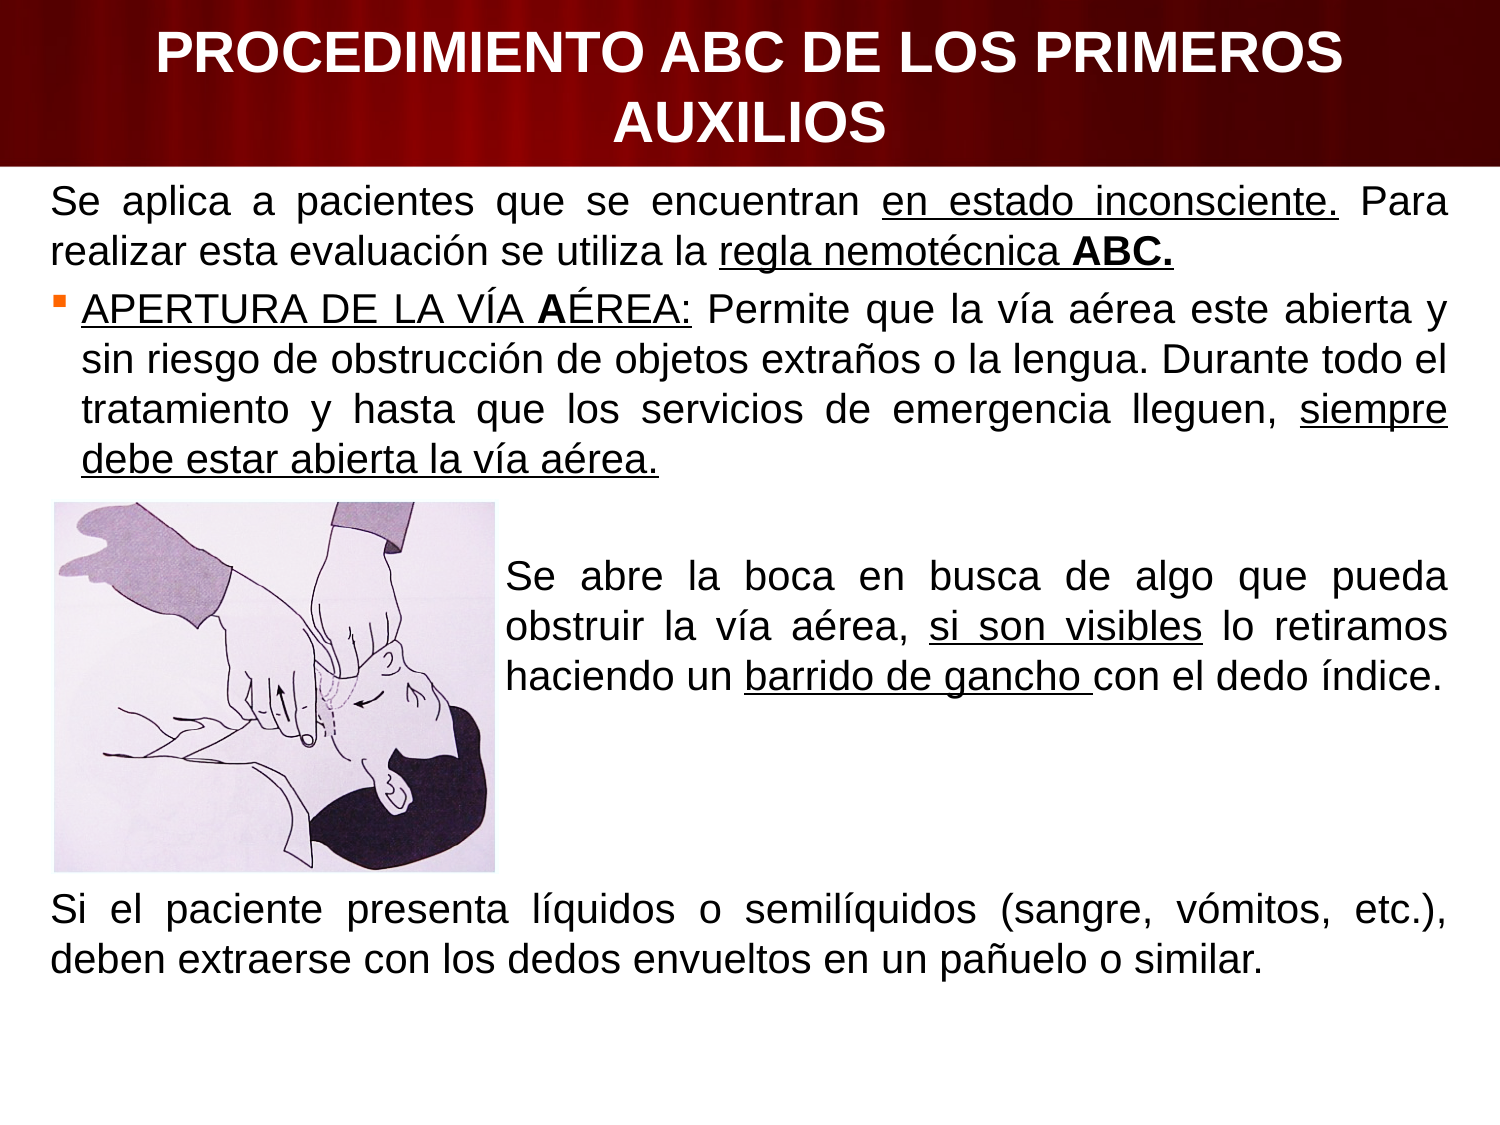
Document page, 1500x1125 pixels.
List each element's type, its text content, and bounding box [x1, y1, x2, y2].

picture [0, 0, 1500, 1125]
list Se aplica a pacientes que se encuentran en estado inconsciente. Para realizar esta evaluación se utiliza la regla nemotécnica ABC. APERTURA DE LA VÍA AÉREA: Permite que la vía aérea este abierta y sin riesgo de obstrucción de objetos extraños o la lengua. Durante todo el tratamiento y hasta que los servicios de emergencia lleguen, siempre debe estar abierta la vía aérea. Se abre la boca en busca de algo que pueda obstruir la vía aérea, si son visibles lo retiramos haciendo un barrido de gancho con el dedo índice. Si el paciente presenta líquidos o semilíquidos (sangre, vómitos, etc.), deben extraerse con los dedos envueltos en un pañuelo o similar. [49, 165, 1449, 1061]
title PROCEDIMIENTO ABC DE LOS PRIMEROS AUXILIOS [51, 35, 1449, 135]
